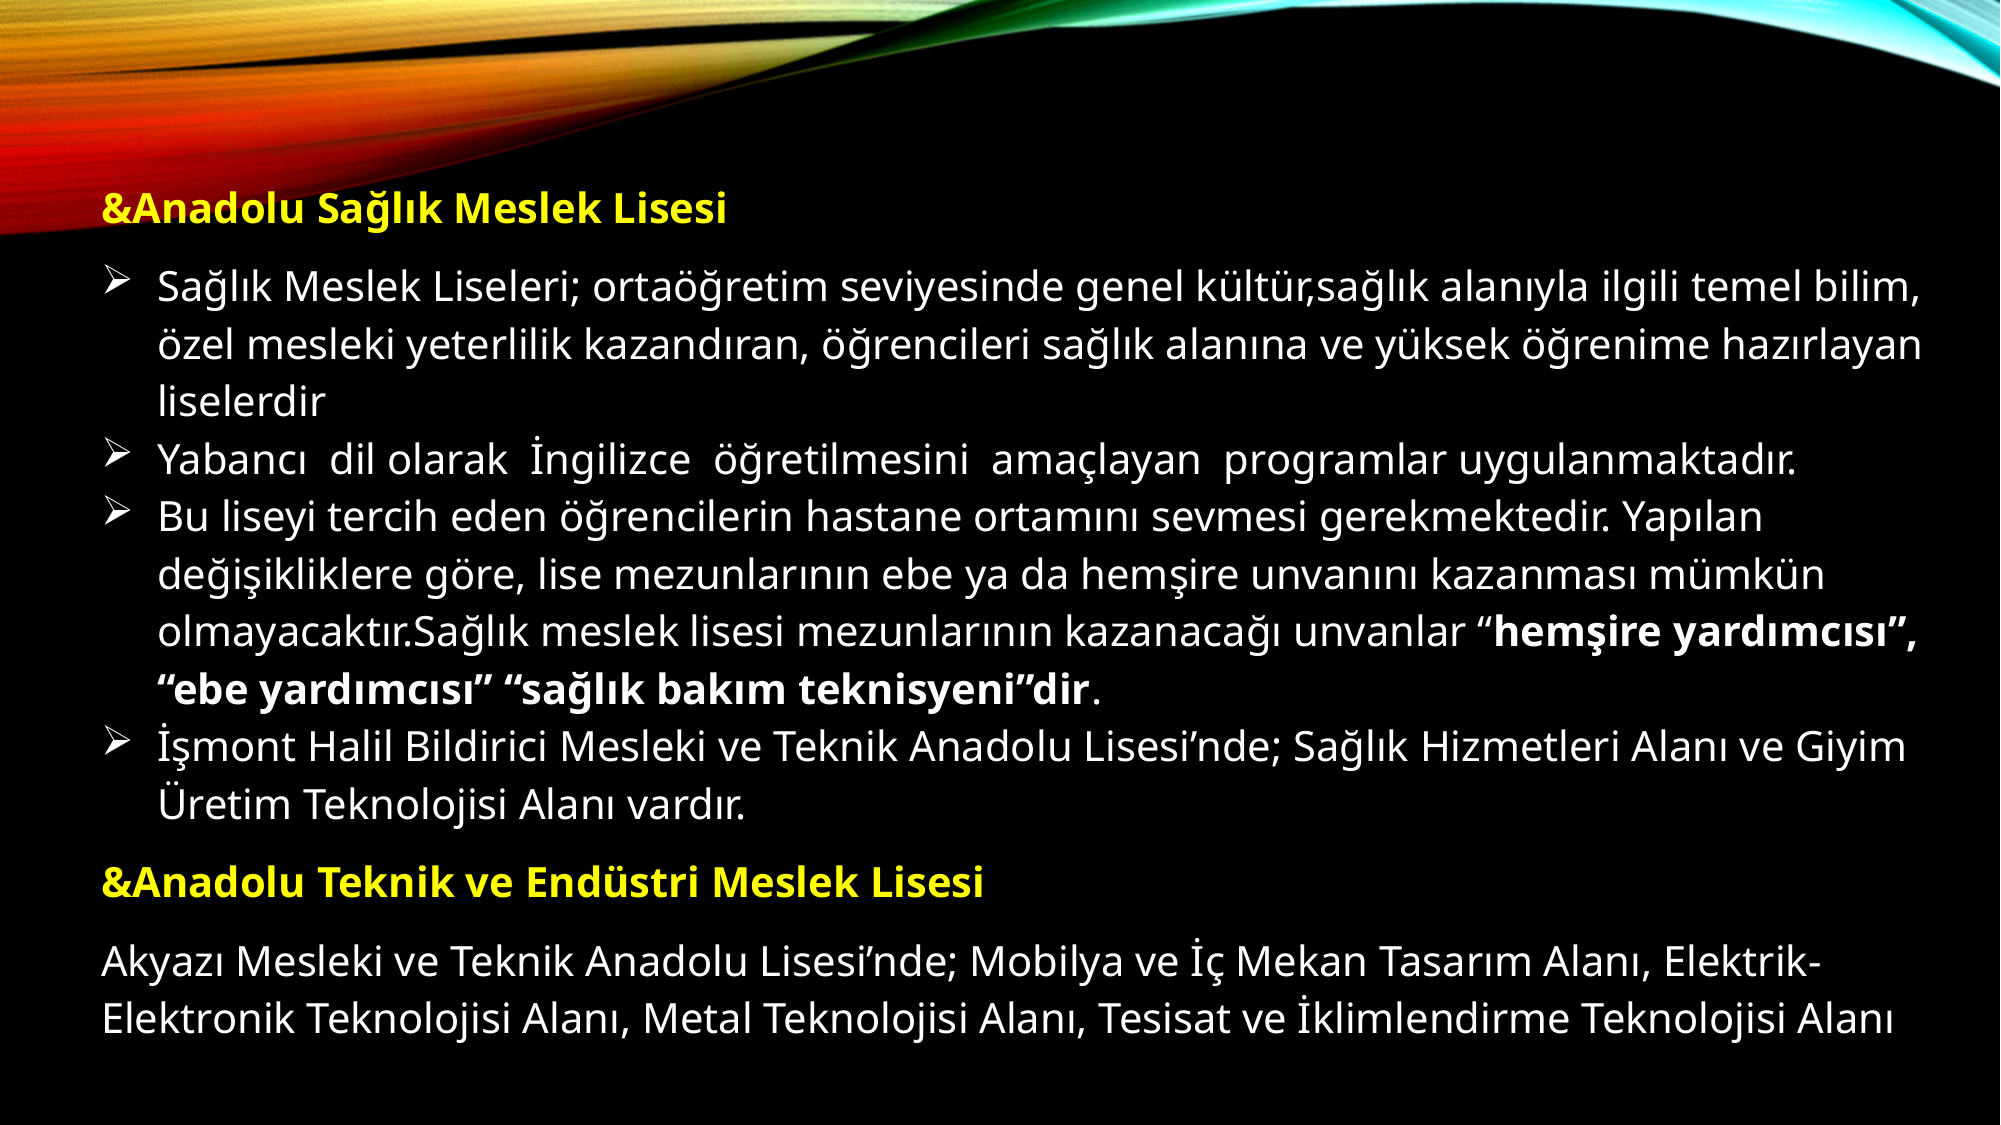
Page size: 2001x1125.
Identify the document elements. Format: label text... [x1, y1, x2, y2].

text_box &Anadolu Sağlık Meslek Lisesi Sağlık Meslek Liseleri; ortaöğretim seviyesinde genel kültür,sağlık alanıyla ilgili temel bilim, özel mesleki yeterlilik kazandıran, öğrencileri sağlık alanına ve yüksek öğrenime hazırlayan liselerdir Yabancı dil olarak İngilizce öğretilmesini amaçlayan programlar uygulanmaktadır. Bu liseyi tercih eden öğrencilerin hastane ortamını sevmesi gerekmektedir. Yapılan değişikliklere göre, lise mezunlarının ebe ya da hemşire unvanını kazanması mümkün olmayacaktır.Sağlık meslek lisesi mezunlarının kazanacağı unvanlar “hemşire yardımcısı”, “ebe yardımcısı” “sağlık bakım teknisyeni”dir. İşmont Halil Bildirici Mesleki ve Teknik Anadolu Lisesi’nde; Sağlık Hizmetleri Alanı ve Giyim Üretim Teknolojisi Alanı vardır. &Anadolu Teknik ve Endüstri Meslek Lisesi Akyazı Mesleki ve Teknik Anadolu Lisesi’nde; Mobilya ve İç Mekan Tasarım Alanı, Elektrik-Elektronik Teknolojisi Alanı, Metal Teknolojisi Alanı, Tesisat ve İklimlendirme Teknolojisi Alanı [86, 166, 1941, 1125]
picture [0, 0, 2000, 237]
